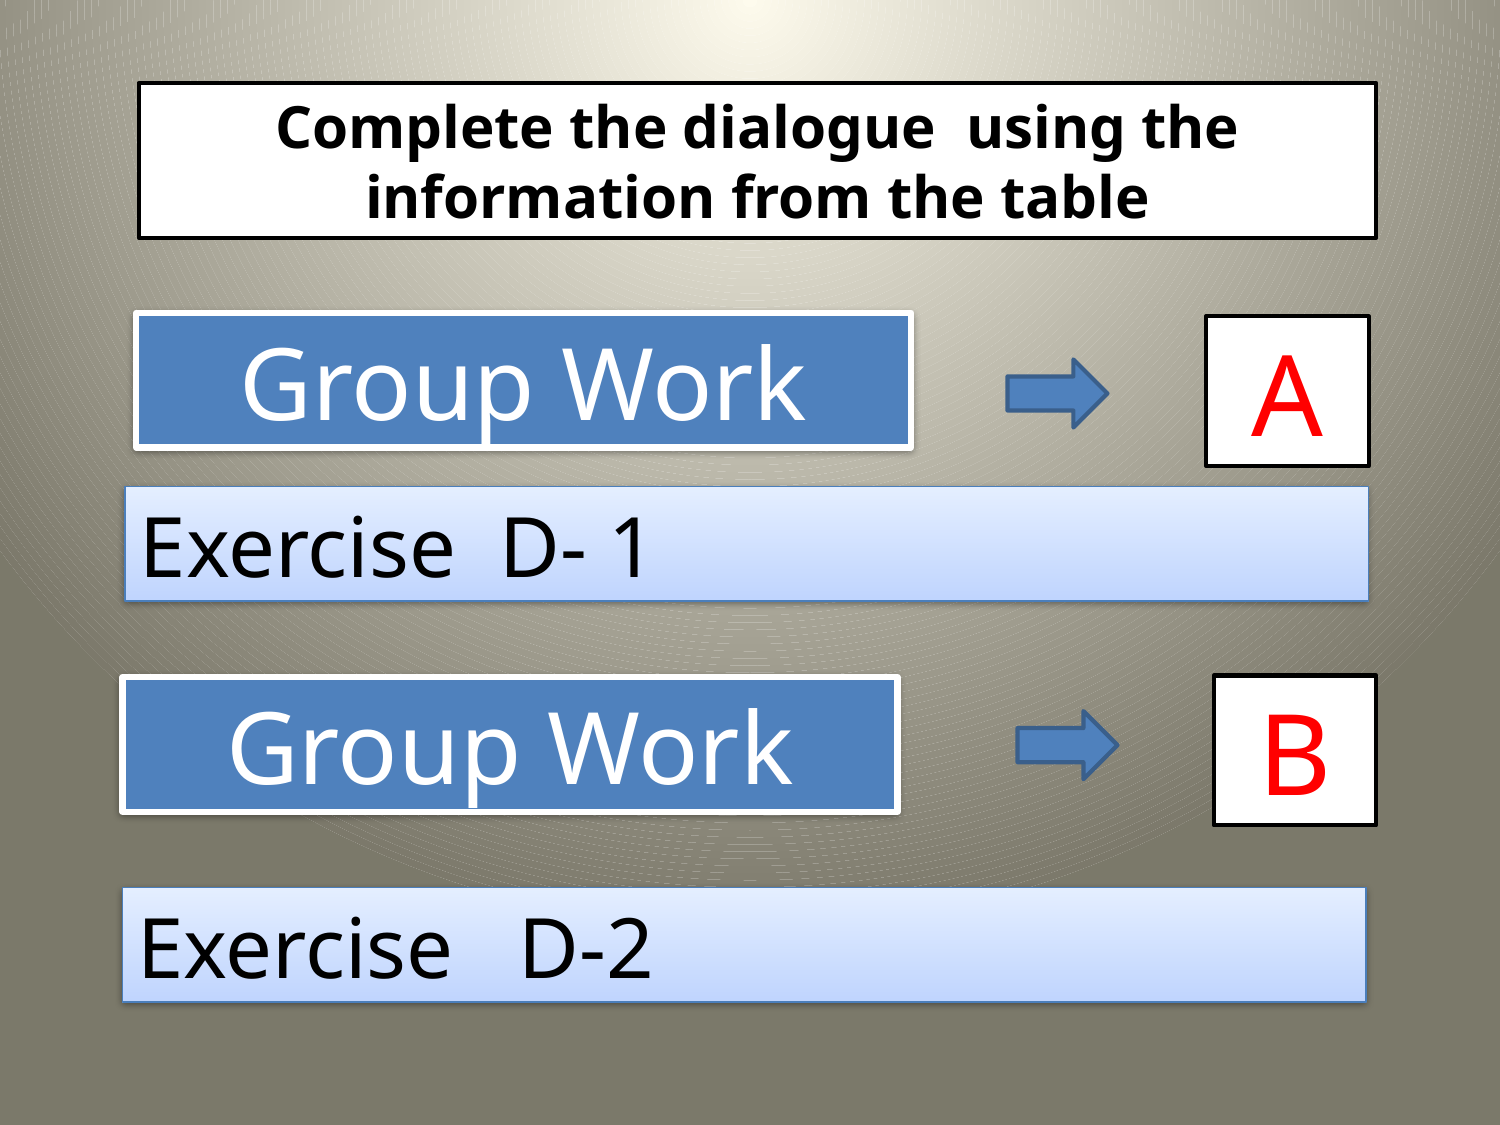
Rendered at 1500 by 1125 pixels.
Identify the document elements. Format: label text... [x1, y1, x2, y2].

text_box Group Work [119, 674, 901, 815]
text_box B [1212, 673, 1378, 827]
text_box [1015, 709, 1120, 782]
text_box [125, 287, 1288, 348]
text_box Group Work [133, 348, 914, 451]
text_box Exercise D- 1 [124, 486, 1369, 602]
text_box Complete the dialogue using the information from the table [137, 81, 1378, 240]
text_box [1005, 357, 1110, 430]
text_box A [1204, 314, 1371, 468]
text_box Exercise D-2 [122, 887, 1367, 1003]
